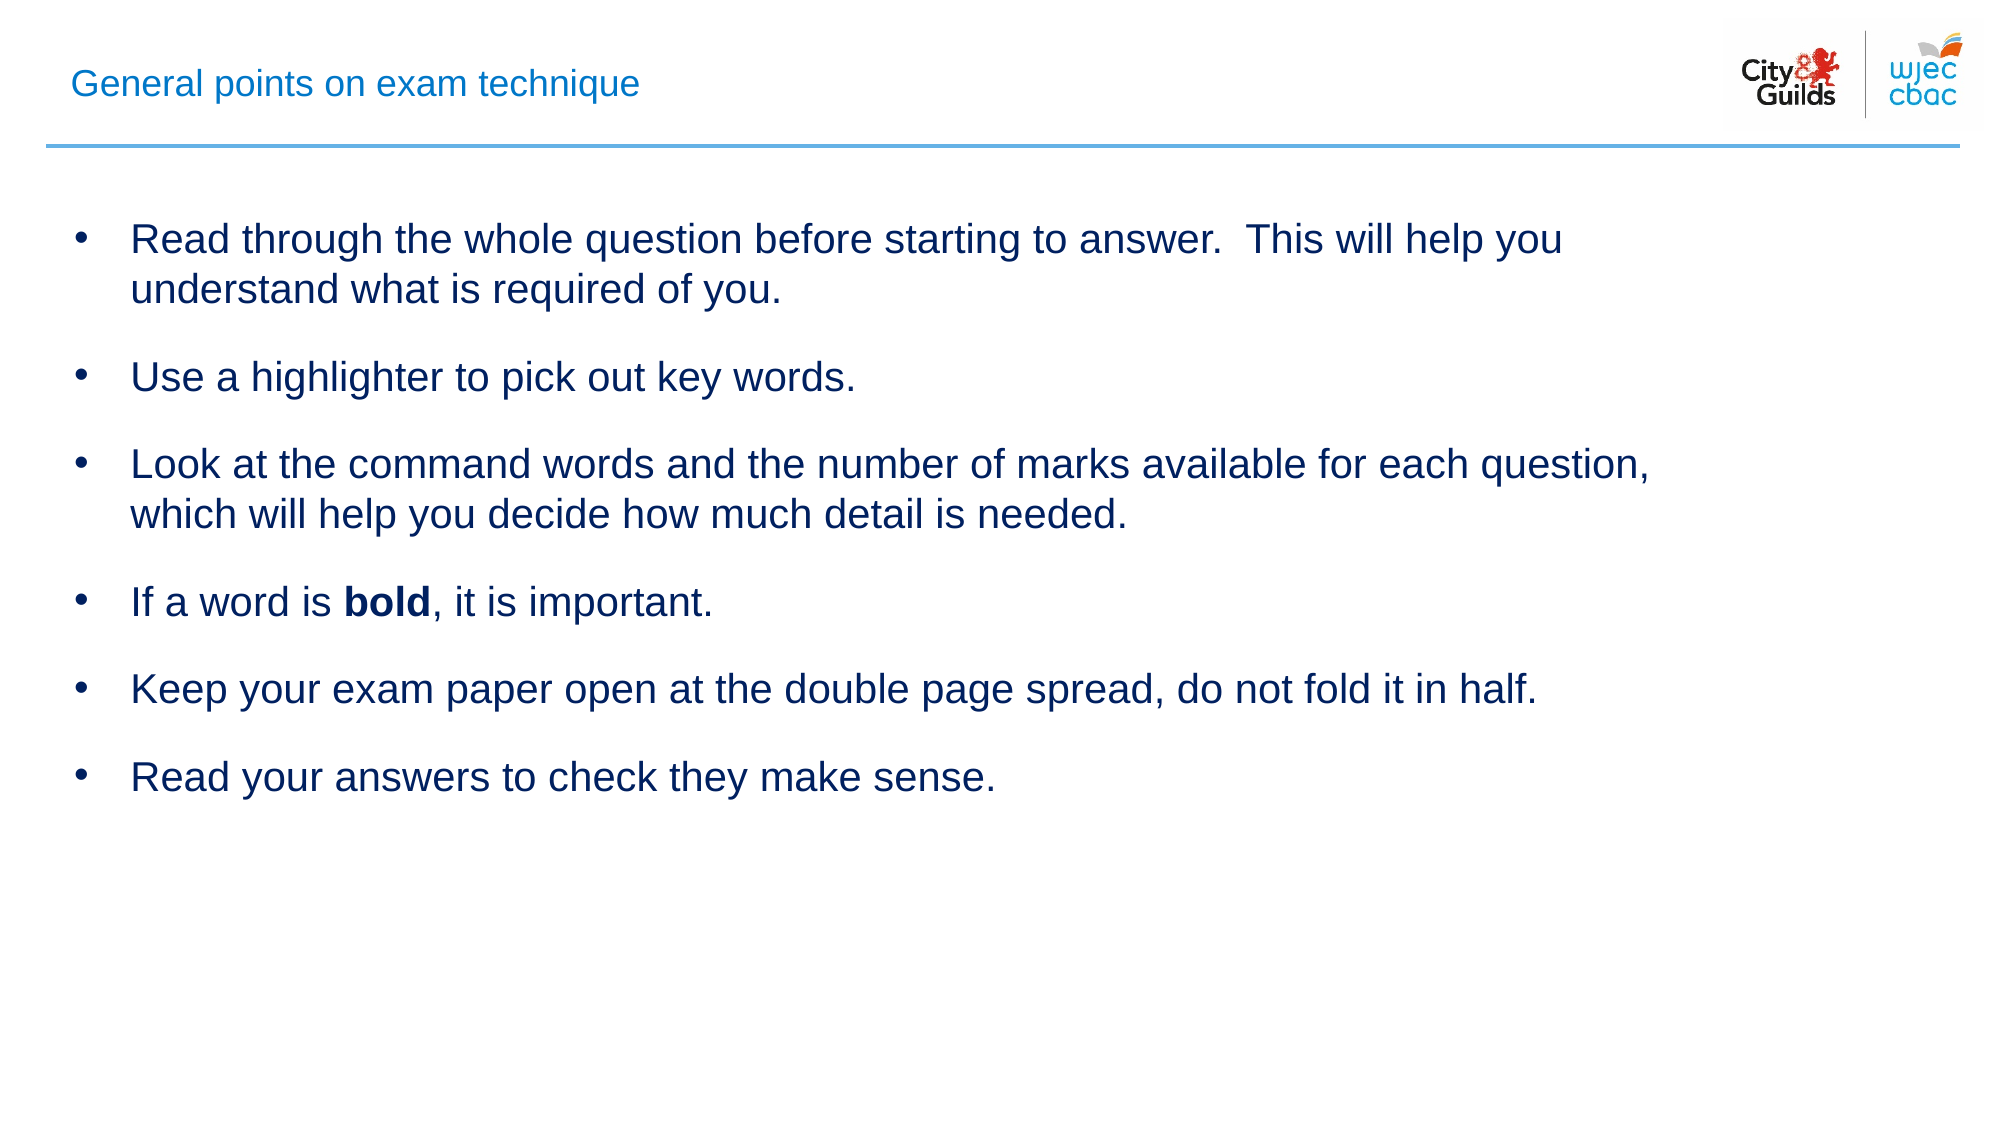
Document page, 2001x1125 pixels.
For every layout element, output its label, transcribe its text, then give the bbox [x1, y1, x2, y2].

picture [1723, 18, 1984, 131]
text_box General points on exam technique [55, 51, 1086, 199]
text_box Read through the whole question before starting to answer. This will help you understand what is required of you. Use a highlighter to pick out key words. Look at the command words and the number of marks available for each question, which will help you decide how much detail is needed. If a word is bold, it is important. Keep your exam paper open at the double page spread, do not fold it in half. Read your answers to check they make sense. [59, 204, 1716, 974]
